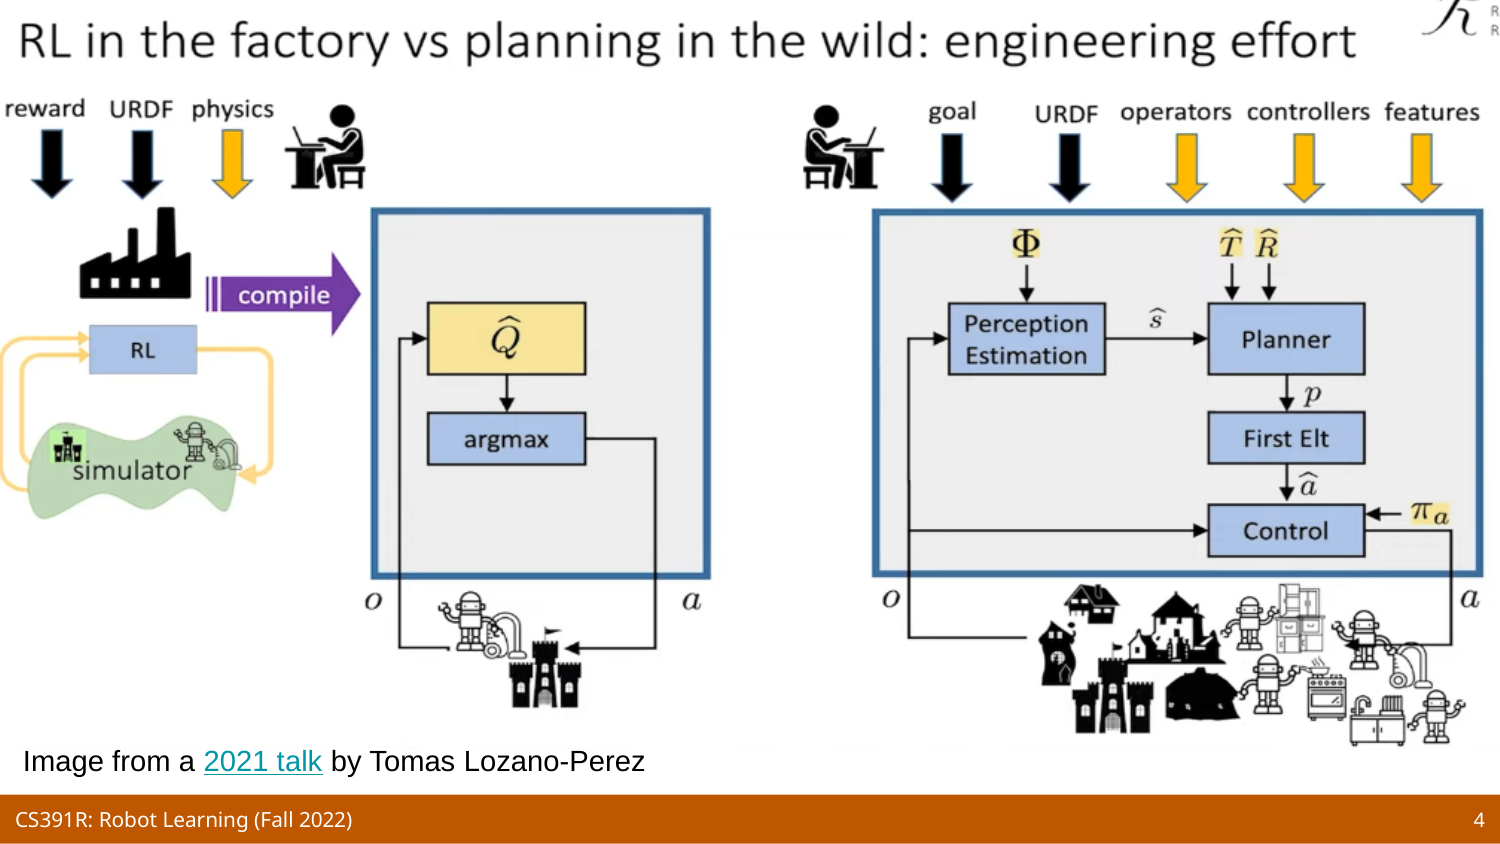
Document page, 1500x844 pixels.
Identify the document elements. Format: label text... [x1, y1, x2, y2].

picture [0, 0, 1500, 750]
slide_number ‹#› [1410, 794, 1500, 844]
text_box Image from a 2021 talk by Tomas Lozano-Perez [7, 758, 866, 793]
